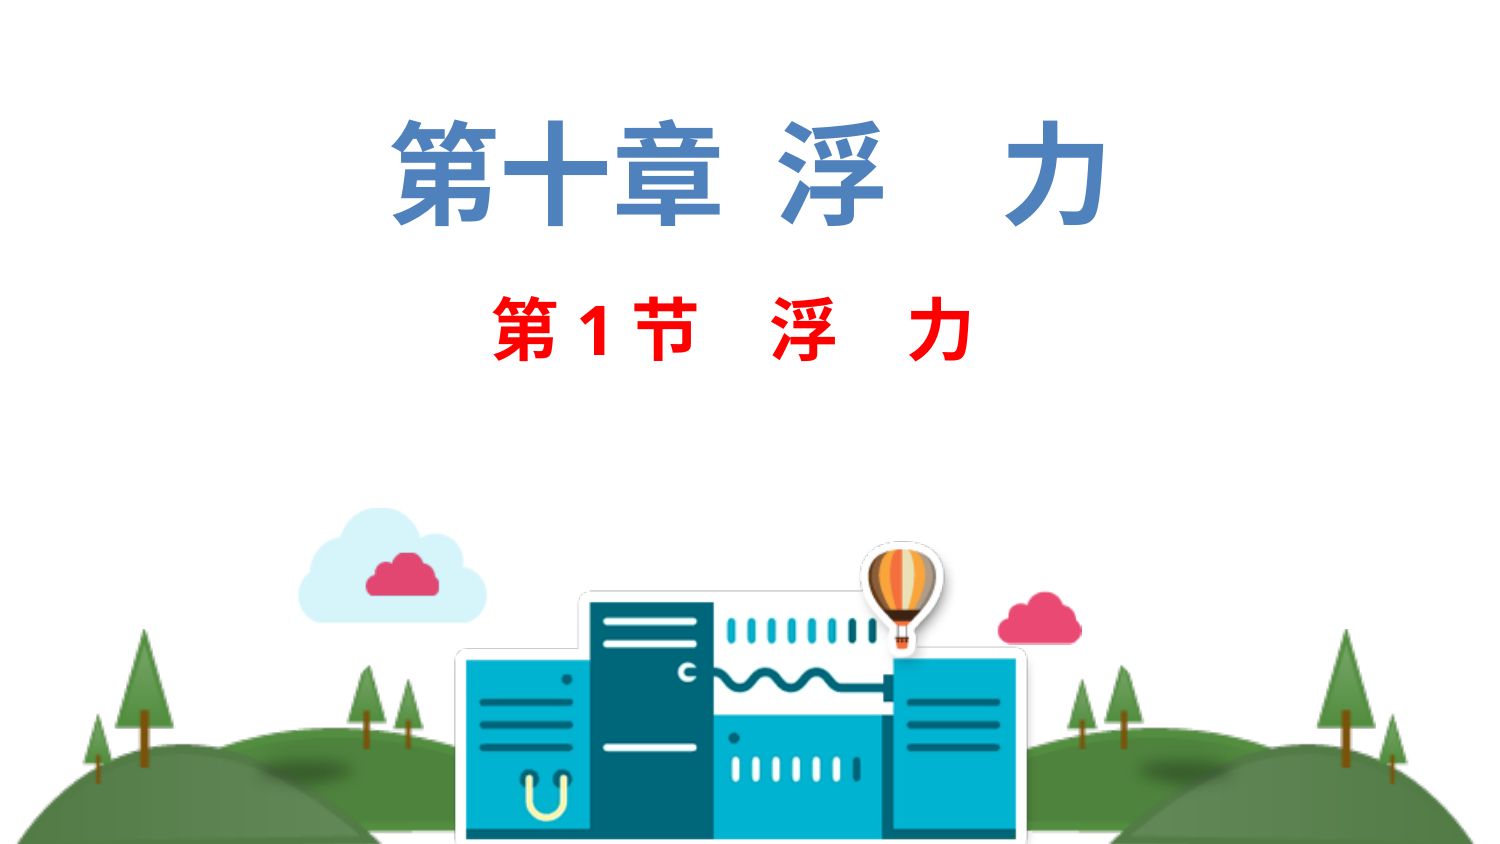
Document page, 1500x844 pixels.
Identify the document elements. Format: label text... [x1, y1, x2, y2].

text_box 第十章 浮 力 [375, 98, 1125, 245]
text_box 第1节 浮 力 [479, 281, 987, 375]
picture [14, 508, 1478, 844]
